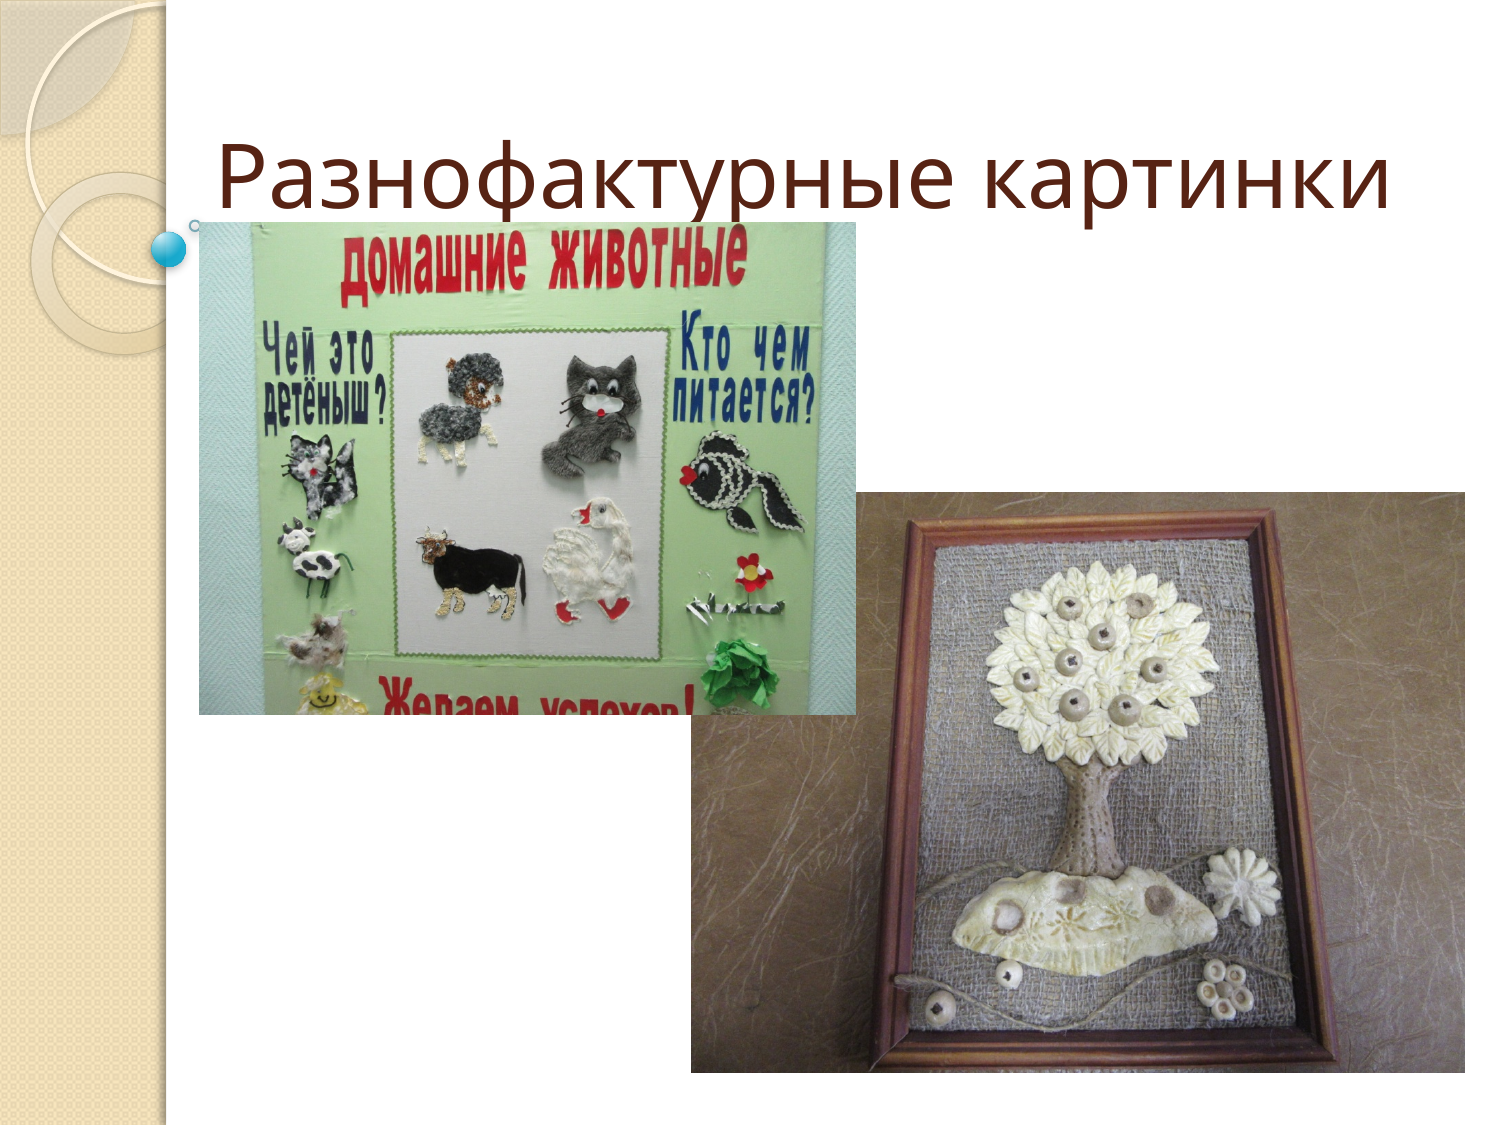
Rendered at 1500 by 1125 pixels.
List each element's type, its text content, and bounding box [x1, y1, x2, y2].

title Разнофактурные картинки [200, 105, 1430, 235]
picture [198, 222, 1466, 1073]
